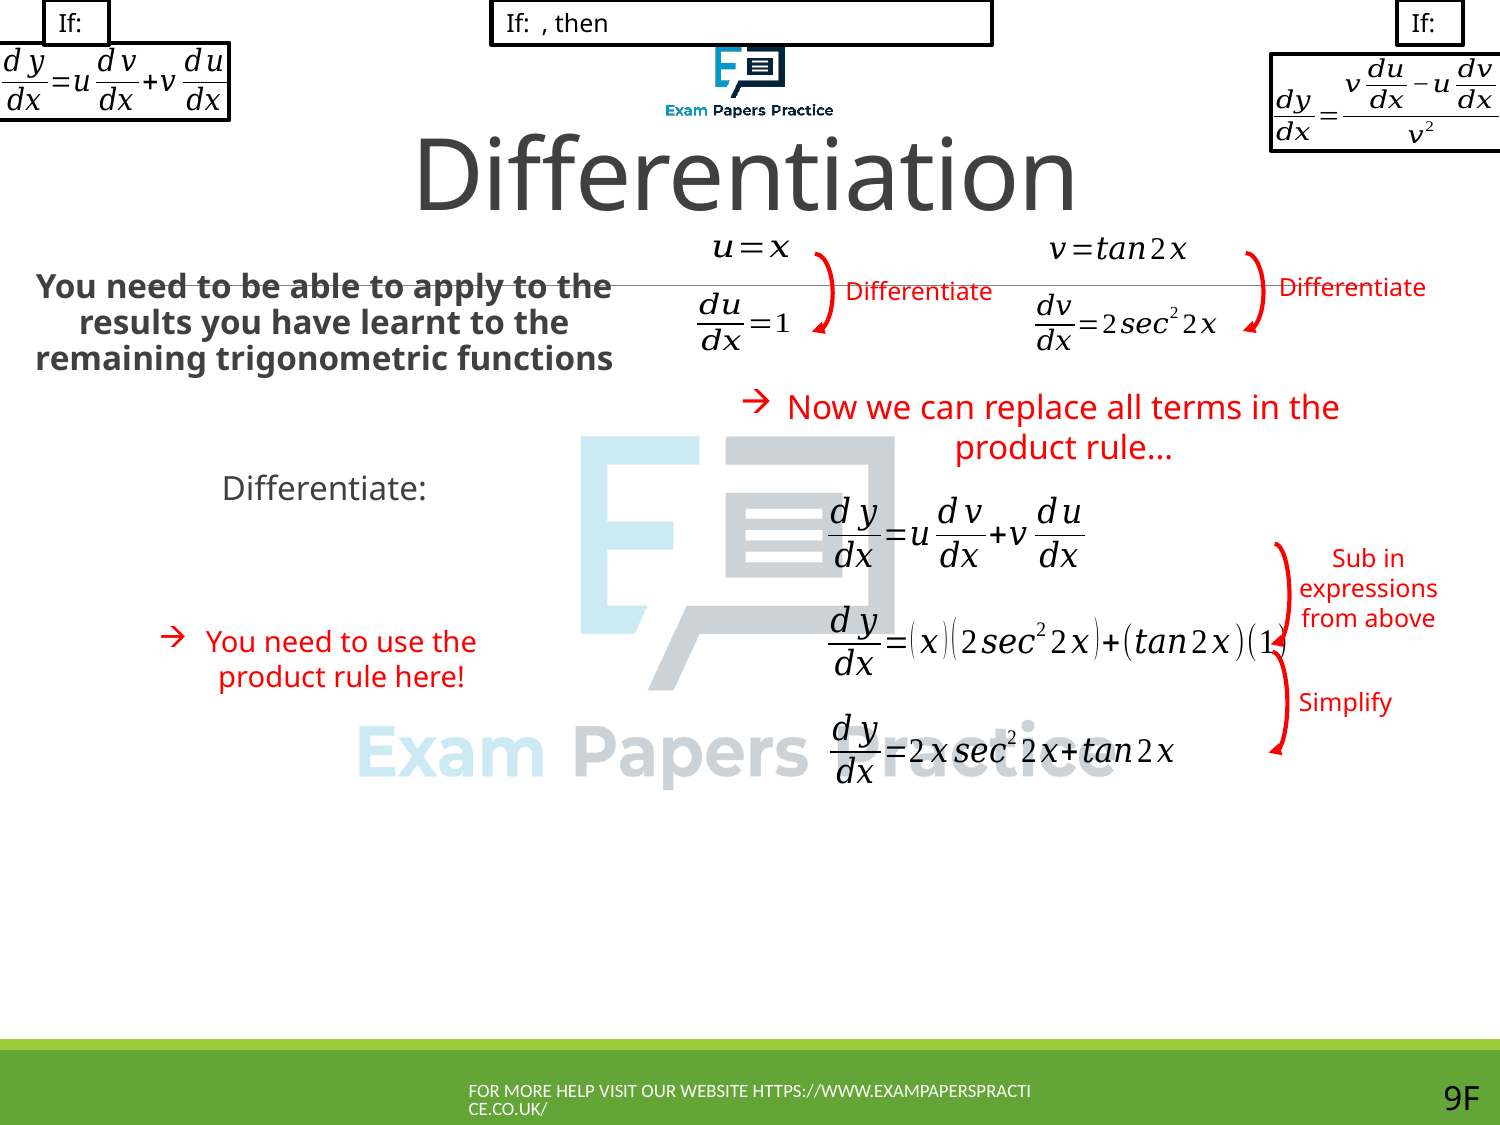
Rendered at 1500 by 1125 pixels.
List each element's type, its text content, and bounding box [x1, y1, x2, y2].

footer For more help visit our website https://www.exampaperspractice.co.uk/ [453, 1059, 1047, 1120]
text_box 9F [1428, 1069, 1500, 1125]
text_box [1268, 724, 1288, 756]
text_box Simplify [1268, 679, 1423, 724]
text_box Differentiate [1247, 264, 1458, 310]
text_box [1272, 651, 1287, 679]
text_box [1270, 640, 1285, 648]
title Differentiation [98, 21, 1393, 239]
text_box [1242, 251, 1263, 334]
text_box You need to use the product rule here! [115, 616, 521, 701]
text_box Differentiate [816, 267, 1023, 313]
text_box Now we can replace all terms in the product rule… [666, 378, 1415, 474]
text_box [811, 252, 832, 334]
text_box Sub in expressions from above [1254, 535, 1484, 640]
